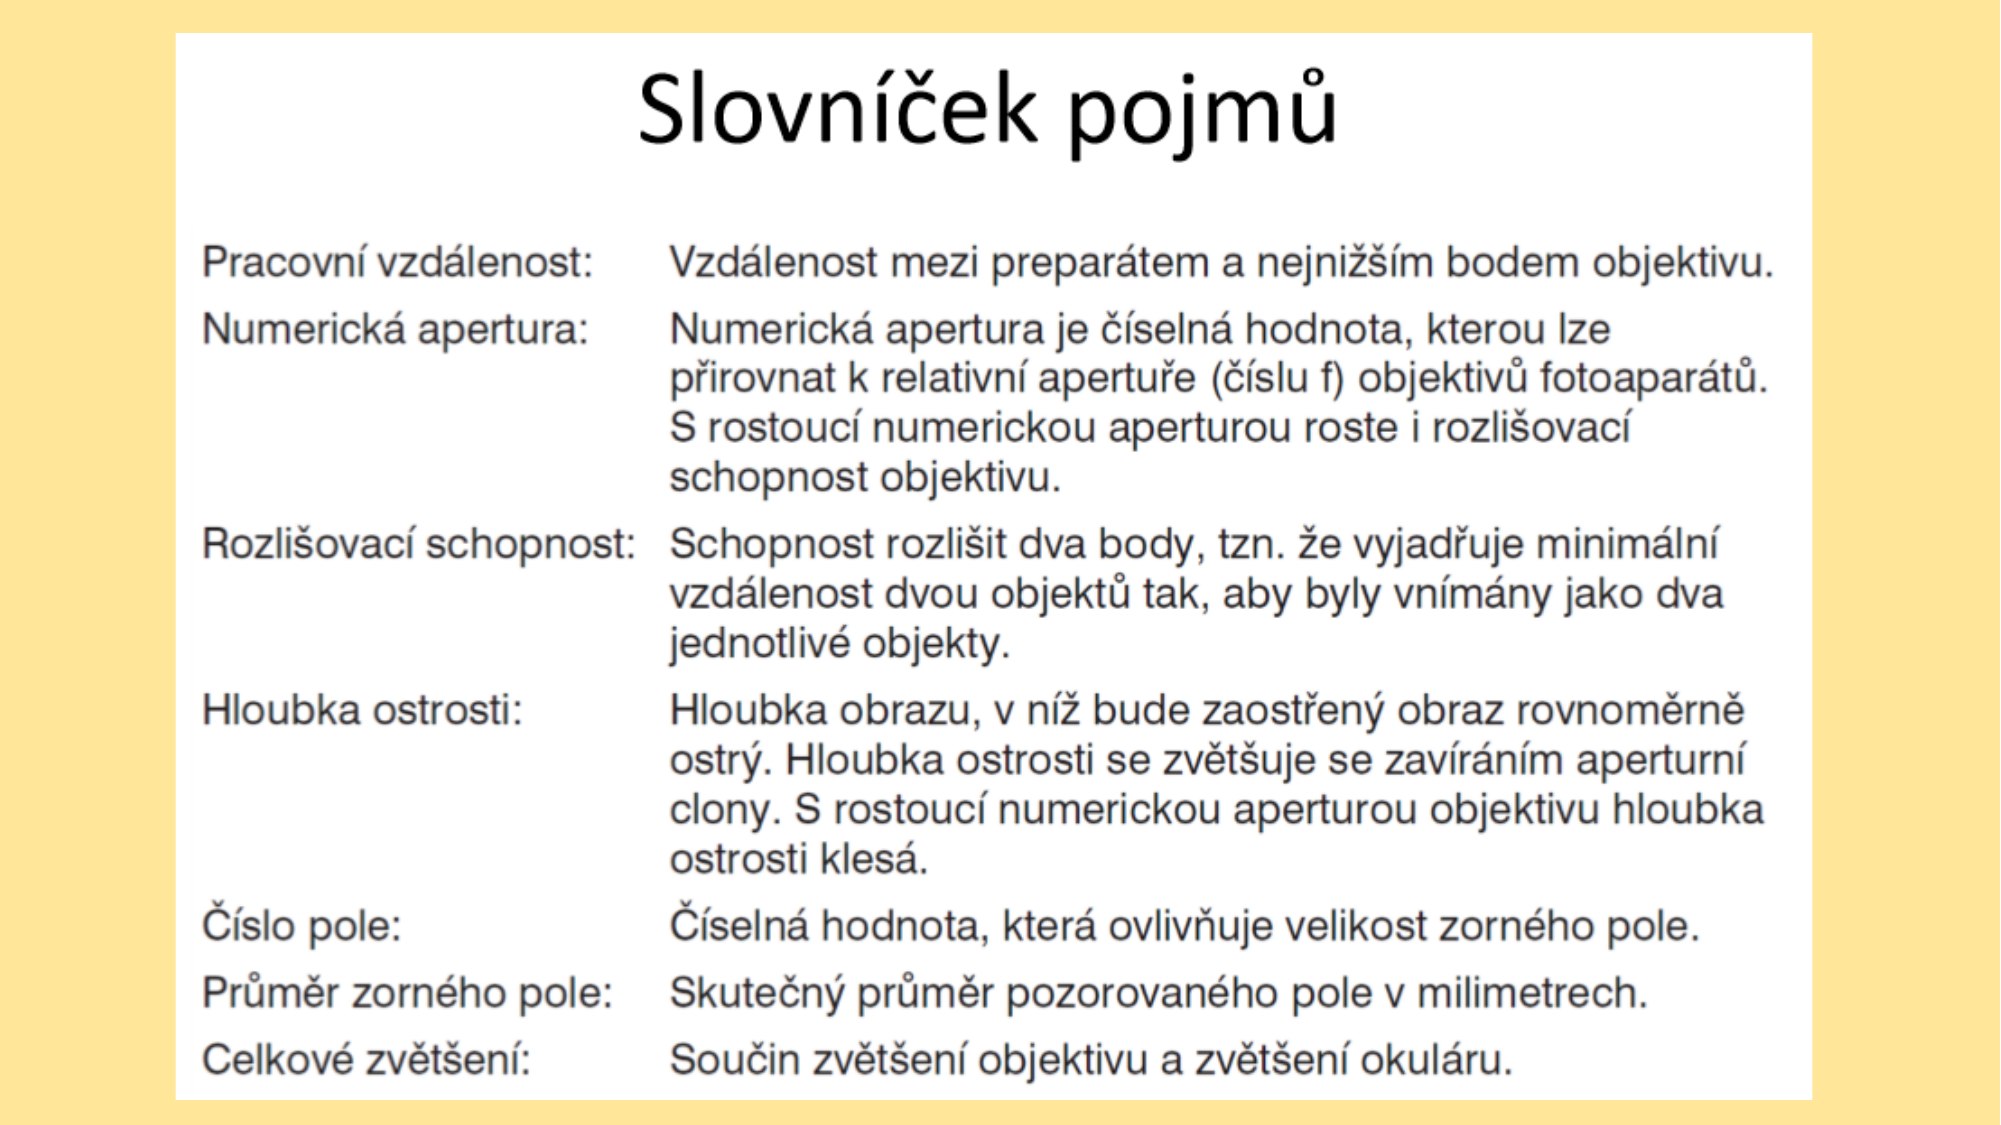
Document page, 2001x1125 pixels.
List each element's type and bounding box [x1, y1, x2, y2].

list [175, 33, 1813, 1100]
